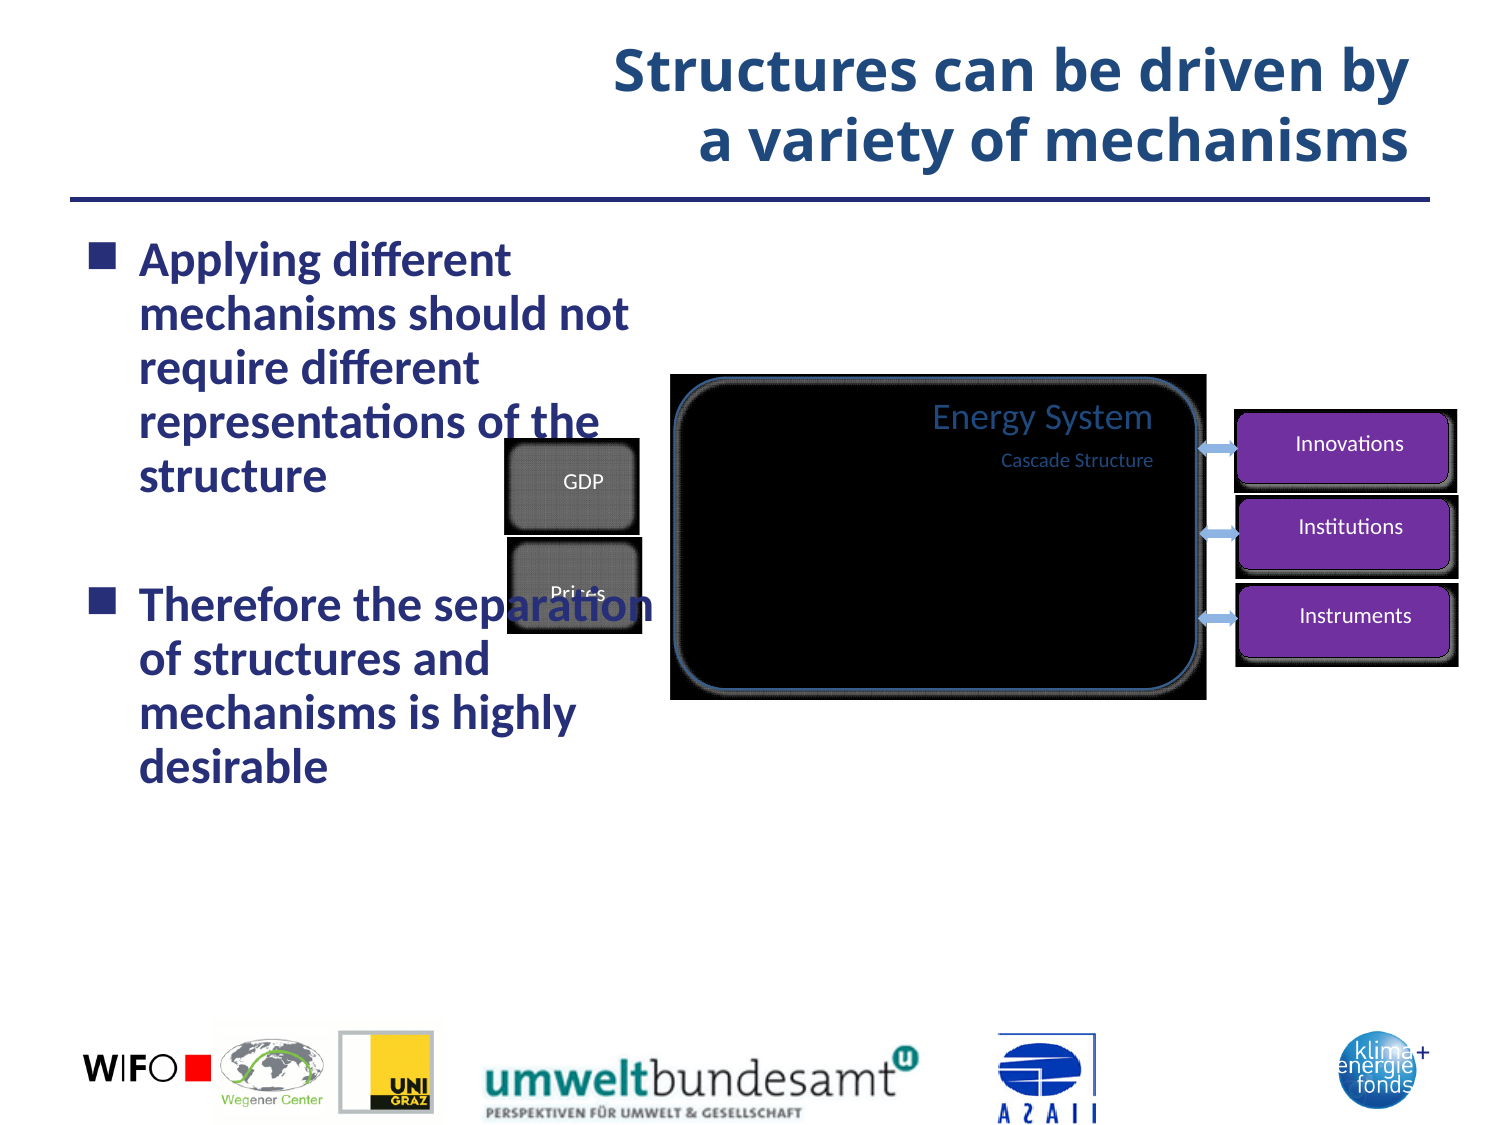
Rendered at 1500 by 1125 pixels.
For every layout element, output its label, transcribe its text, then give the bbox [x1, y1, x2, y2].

picture [1324, 1031, 1430, 1109]
title Structures can be driven by a variety of mechanisms [41, 7, 1425, 200]
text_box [503, 373, 1458, 699]
picture [82, 1054, 211, 1082]
picture [996, 1030, 1102, 1124]
picture [481, 1040, 925, 1124]
text_box Applying different mechanisms should not require different representations of the structure Therefore the separation of structures and mechanisms is highly desirable [76, 225, 699, 1000]
